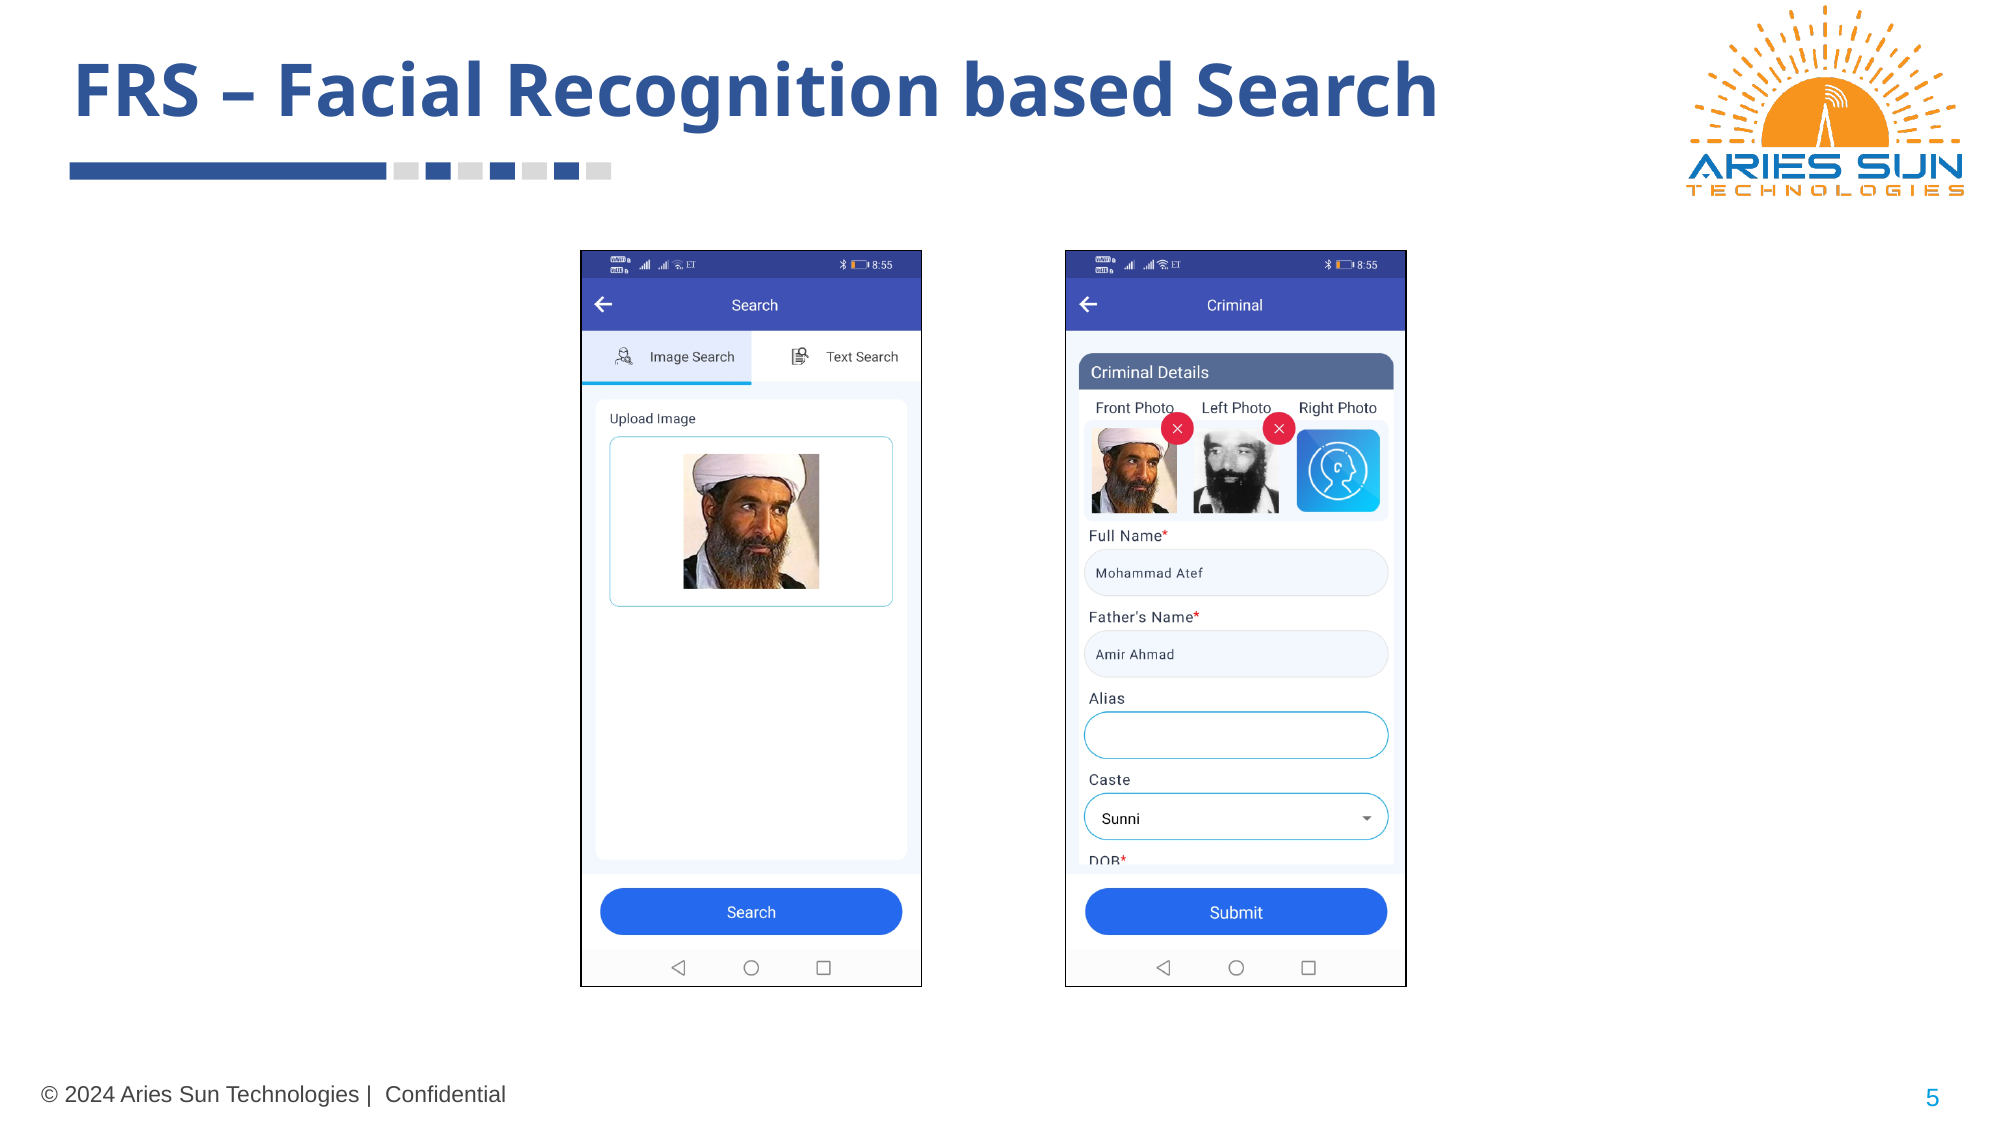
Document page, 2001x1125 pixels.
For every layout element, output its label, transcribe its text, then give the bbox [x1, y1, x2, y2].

text_box [425, 161, 452, 181]
text_box [585, 161, 612, 181]
picture [1066, 251, 1406, 986]
picture [1686, 5, 1964, 196]
text_box [521, 161, 548, 181]
text_box [553, 161, 580, 181]
text_box [68, 161, 387, 181]
text_box [489, 161, 516, 181]
text_box FRS – Facial Recognition based Search [57, 45, 1521, 194]
text_box [457, 161, 484, 181]
picture [581, 251, 921, 986]
text_box [393, 161, 420, 181]
